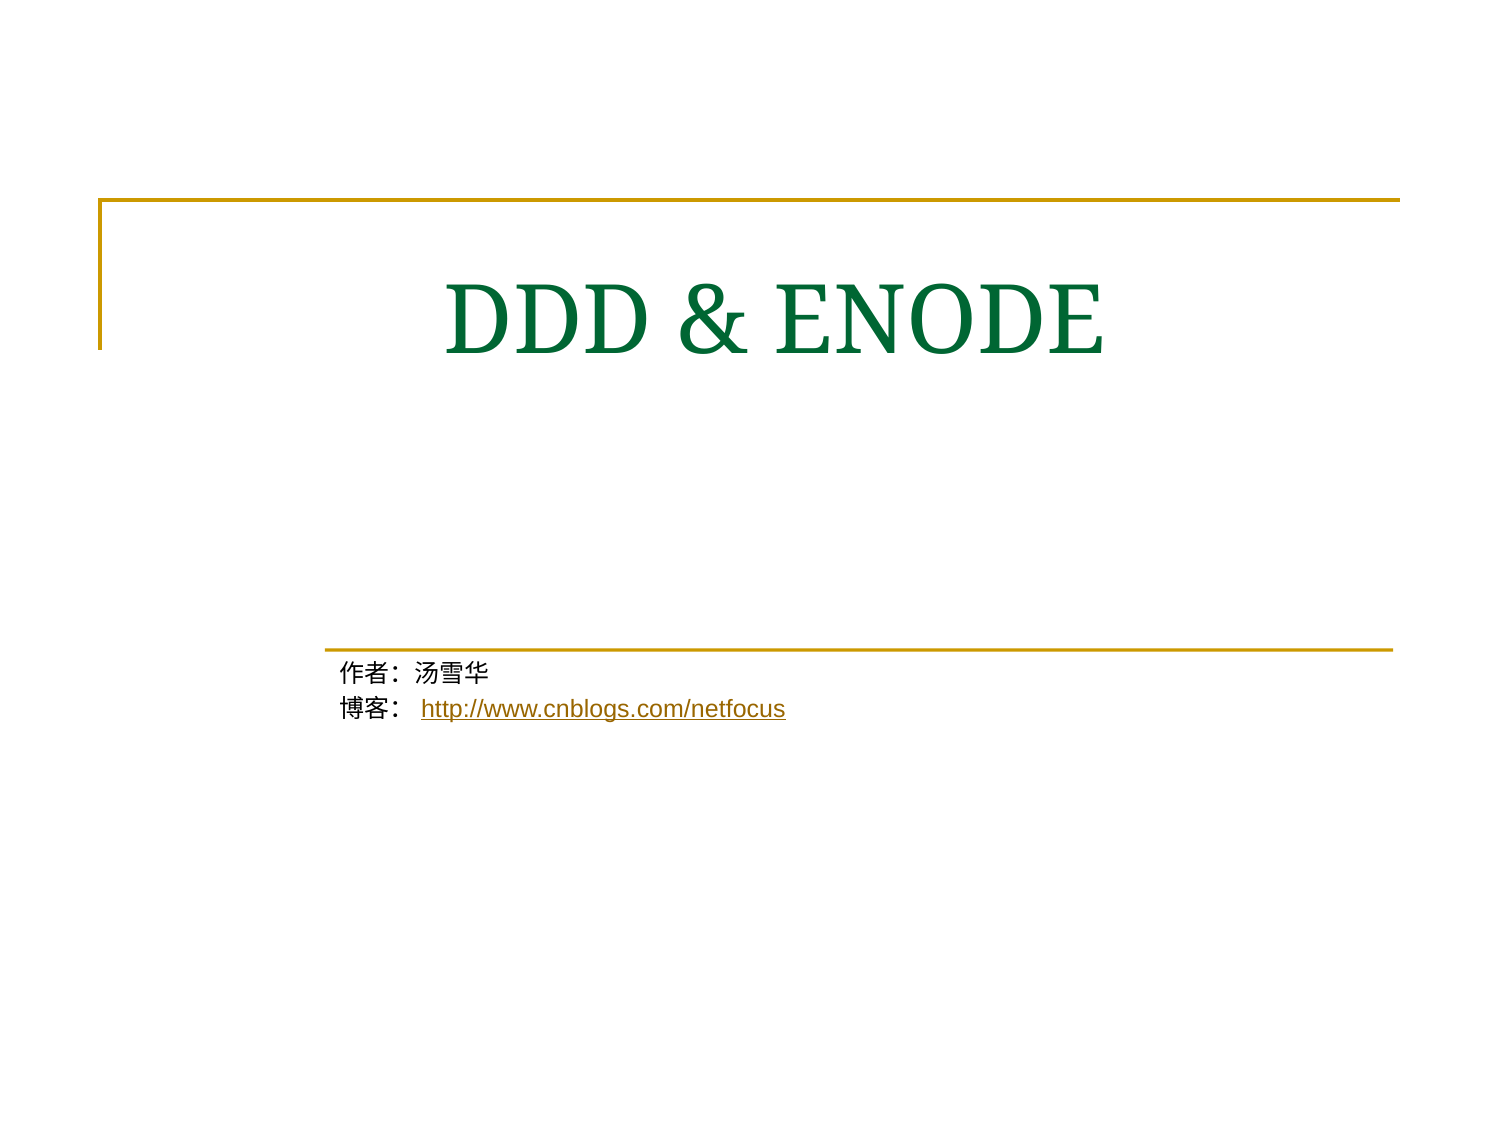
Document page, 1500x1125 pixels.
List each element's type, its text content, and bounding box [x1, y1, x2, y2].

subtitle 作者：汤雪华 博客：http://www.cnblogs.com/netfocus [324, 649, 1401, 938]
title DDD & ENODE [149, 249, 1401, 538]
